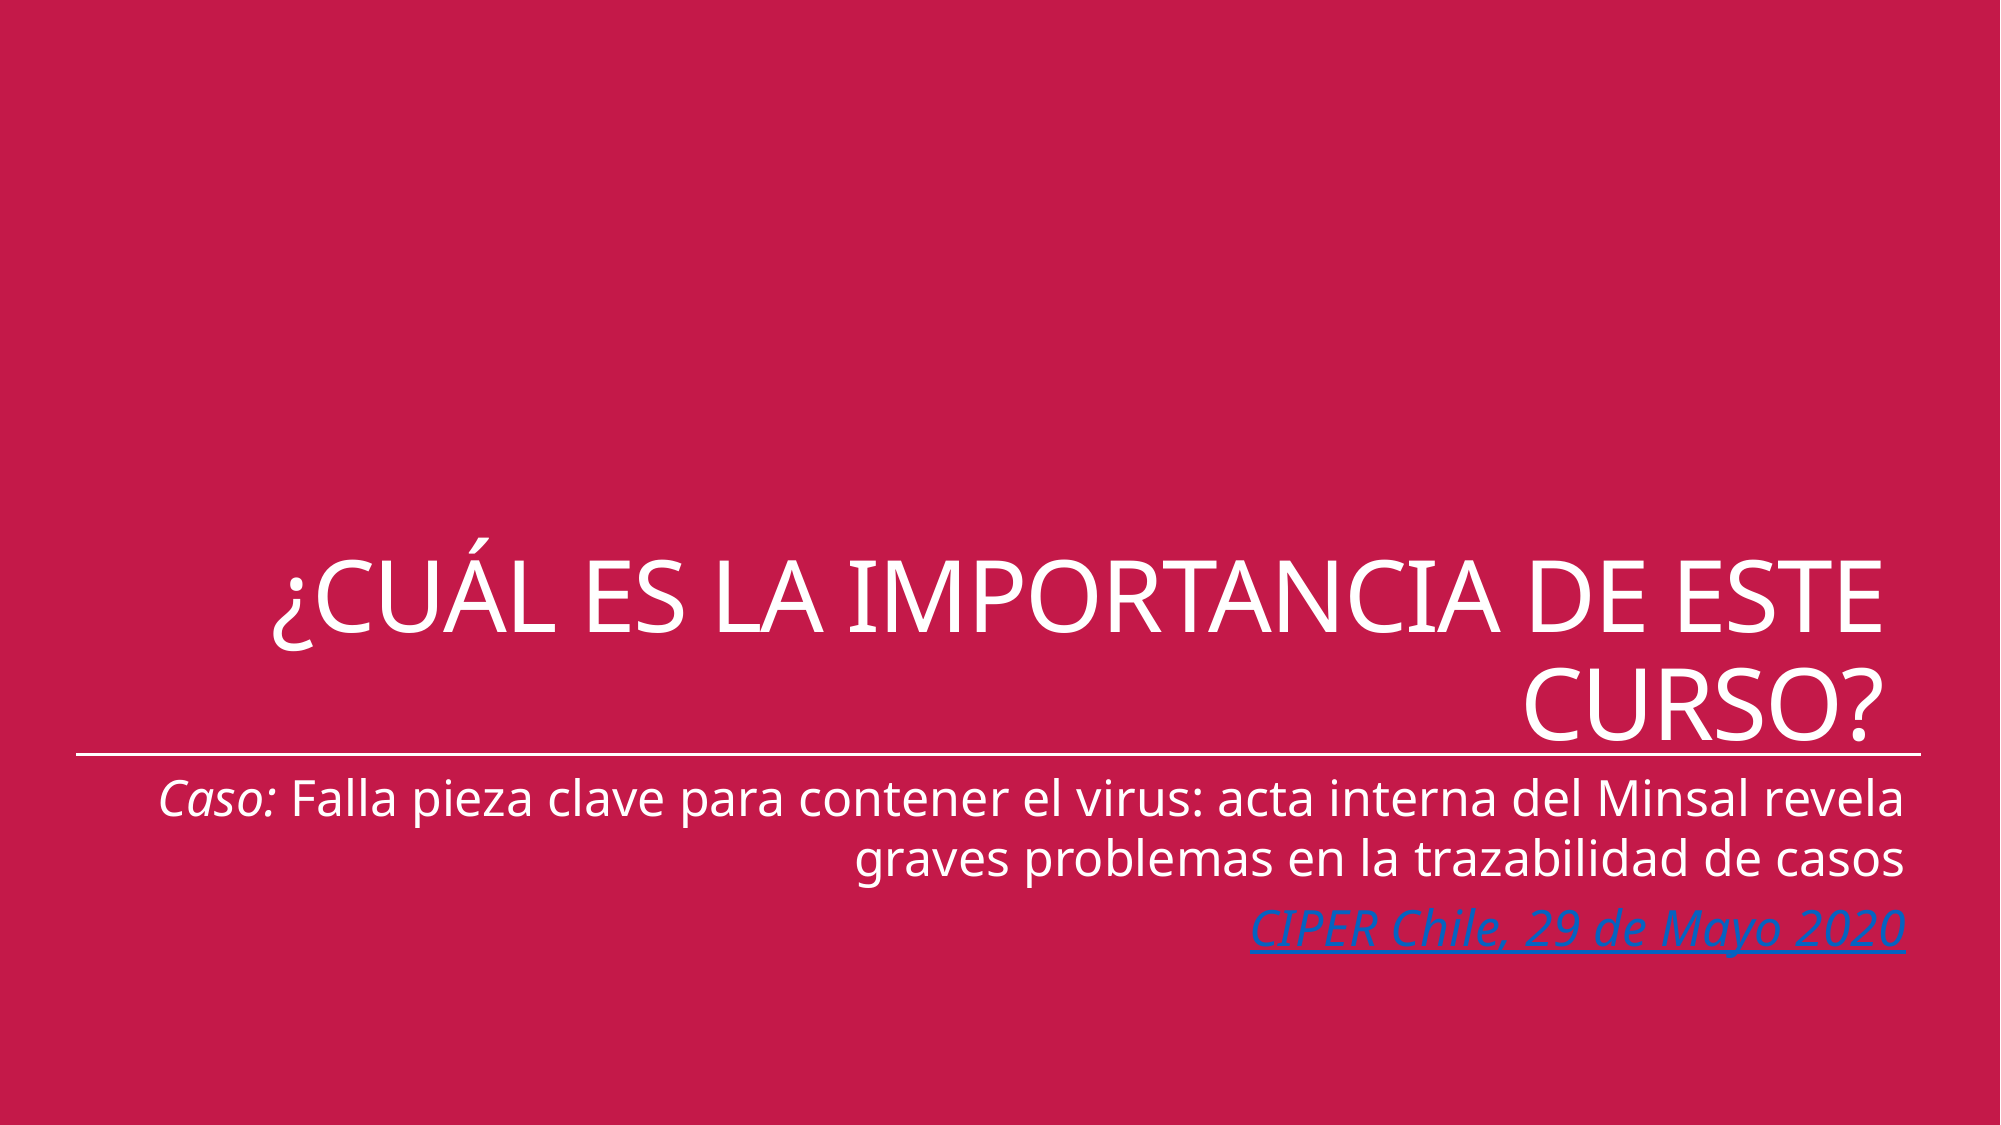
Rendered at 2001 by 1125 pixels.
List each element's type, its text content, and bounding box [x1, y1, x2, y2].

title ¿Cuál es la importancia de este curso? [99, 355, 1900, 753]
text_box Caso: Falla pieza clave para contener el virus: acta interna del Minsal revela graves problemas en la trazabilidad de casos CIPER Chile, 29 de Mayo 2020 [76, 758, 1921, 1006]
